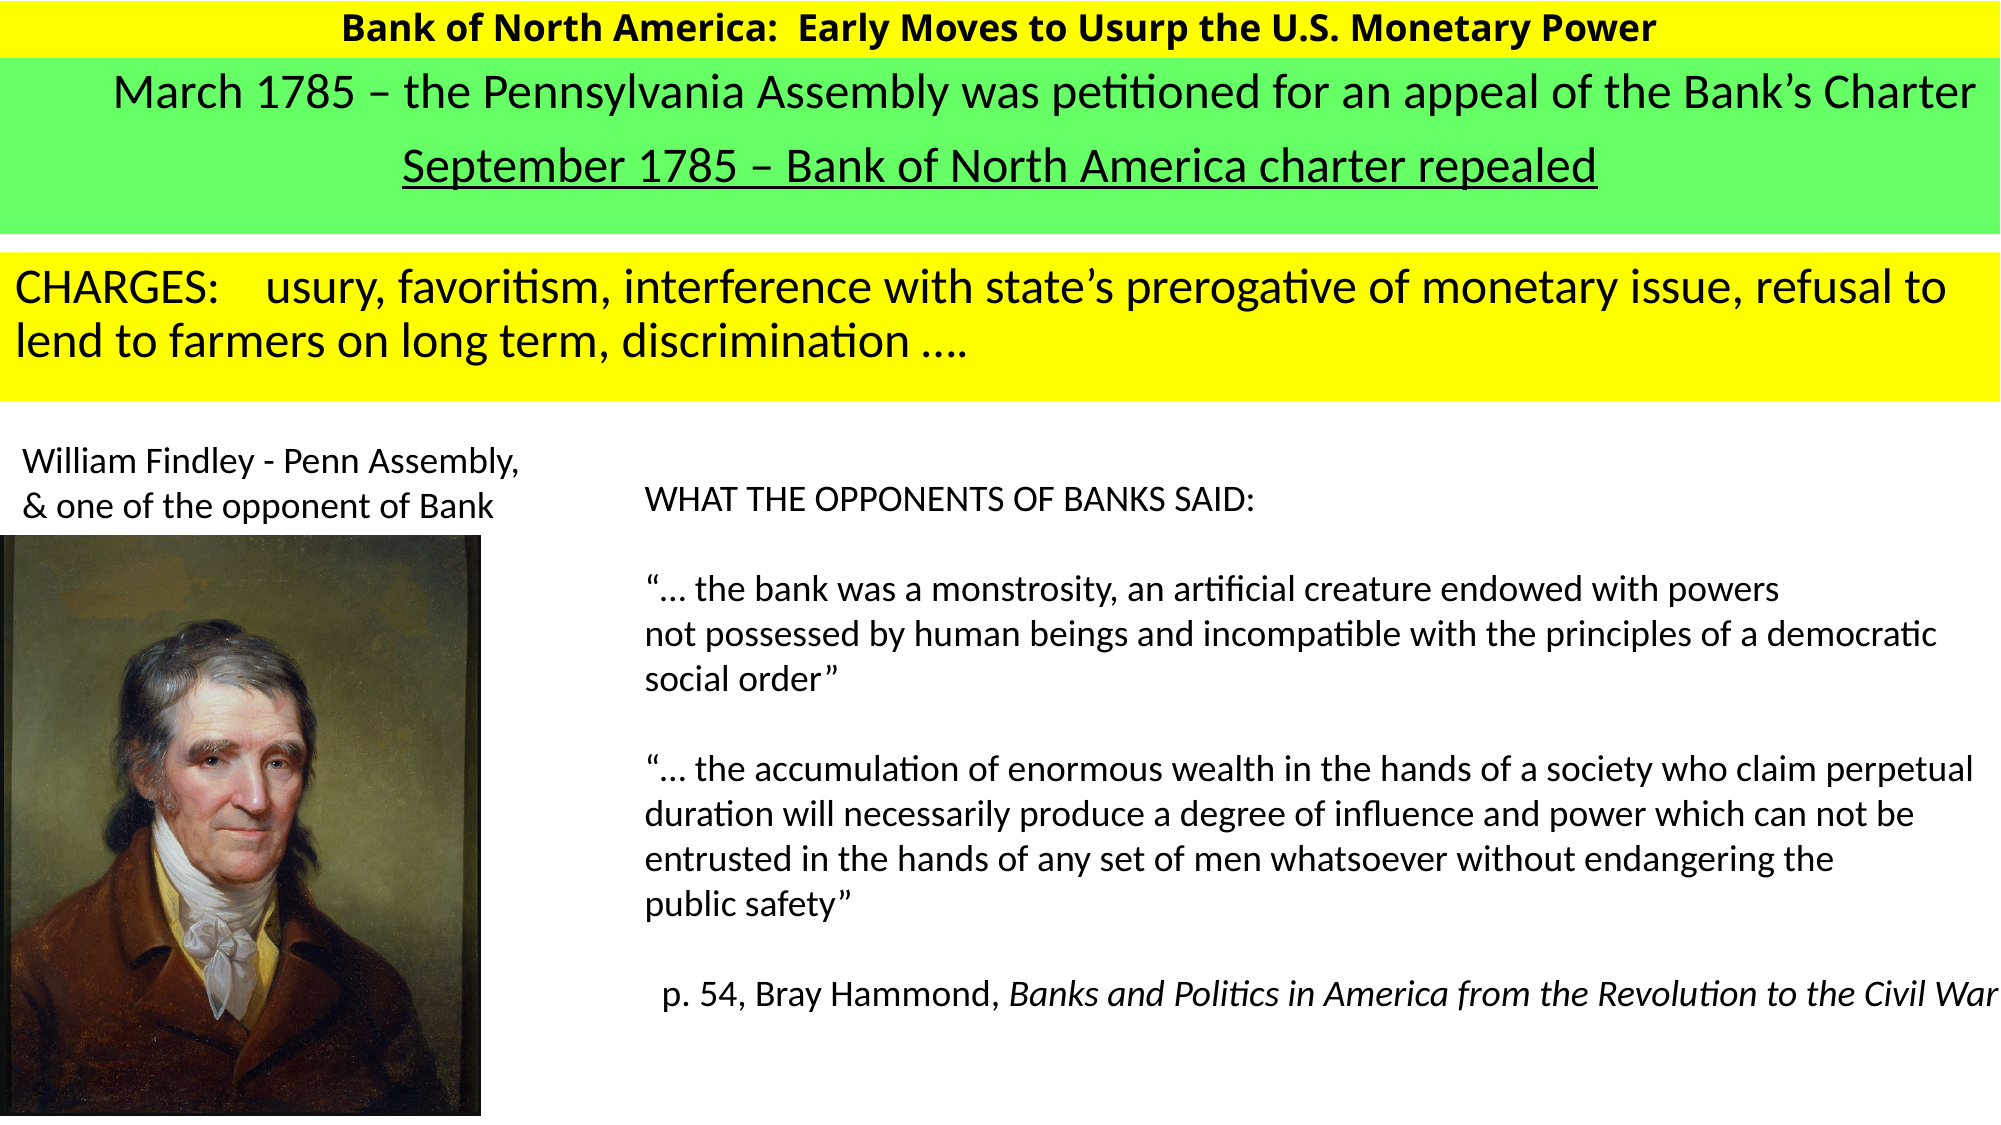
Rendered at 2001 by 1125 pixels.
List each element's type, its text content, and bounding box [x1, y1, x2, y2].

text_box William Findley - Penn Assembly, & one of the opponent of Bank [7, 429, 536, 534]
title Bank of North America: Early Moves to Usurp the U.S. Monetary Power [0, 1, 2000, 57]
picture [0, 535, 481, 1116]
text_box CHARGES: usury, favoritism, interference with state’s prerogative of monetary issue, refusal to lend to farmers on long term, discrimination …. [0, 252, 2000, 402]
text_box WHAT THE OPPONENTS OF BANKS SAID: “… the bank was a monstrosity, an artificial creature endowed with powers not possessed by human beings and incompatible with the principles of a democratic social order” “… the accumulation of enormous wealth in the hands of a society who claim perpetual duration will necessarily produce a degree of influence and power which can not be entrusted in the hands of any set of men whatsoever without endangering the public safety” p. 54, Bray Hammond, Banks and Politics in America from the Revolution to the Civil War [629, 466, 2000, 1067]
list March 1785 – the Pennsylvania Assembly was petitioned for an appeal of the Bank’s Charter September 1785 – Bank of North America charter repealed [0, 57, 2000, 235]
